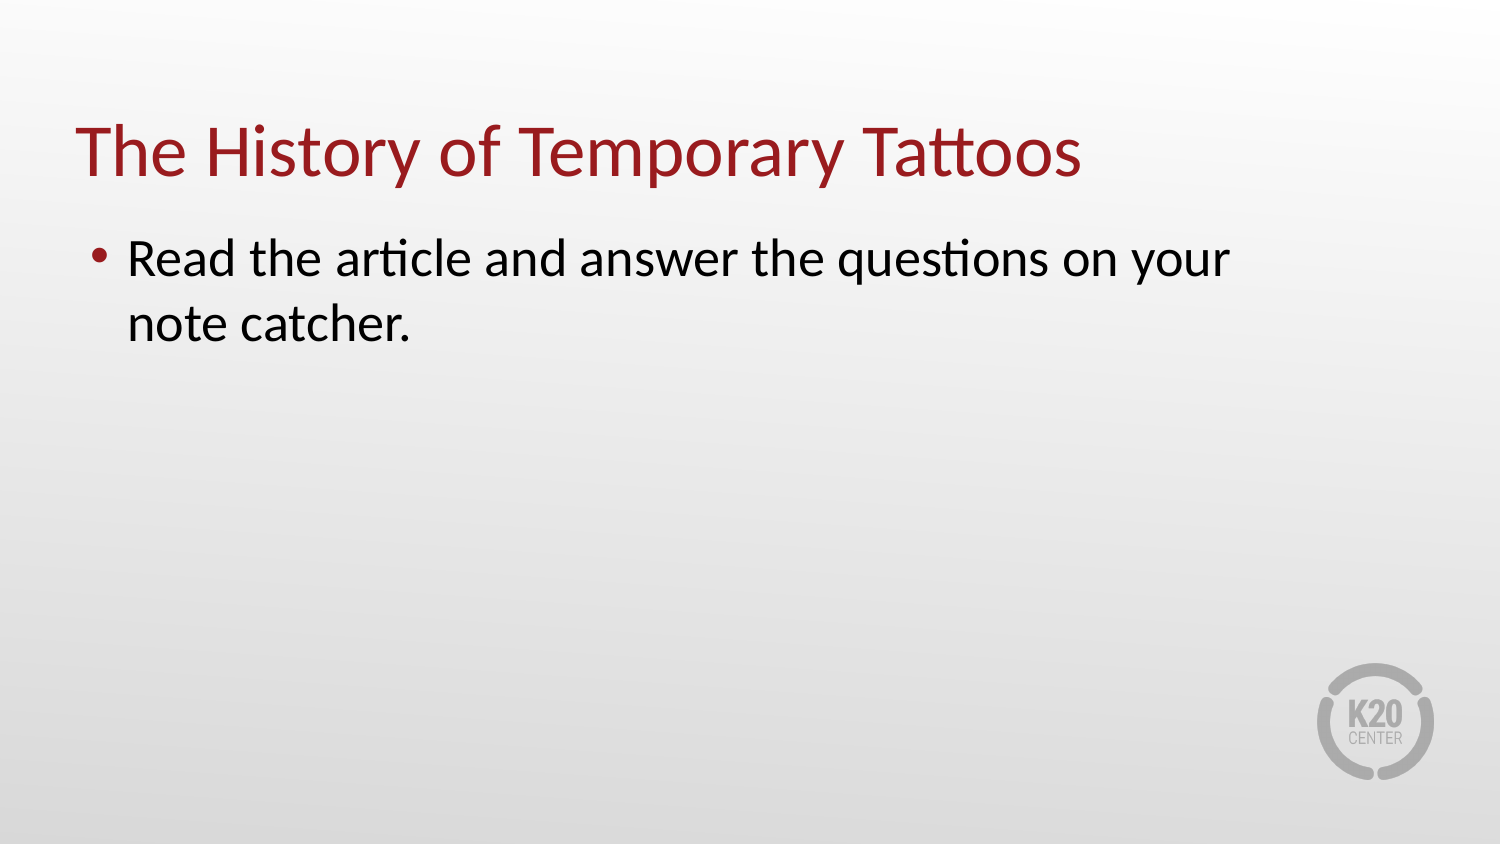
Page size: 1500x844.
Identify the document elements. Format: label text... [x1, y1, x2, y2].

list Read the article and answer the questions on your note catcher. [75, 214, 1349, 779]
title The History of Temporary Tattoos [75, 50, 1425, 191]
picture [1300, 646, 1451, 797]
